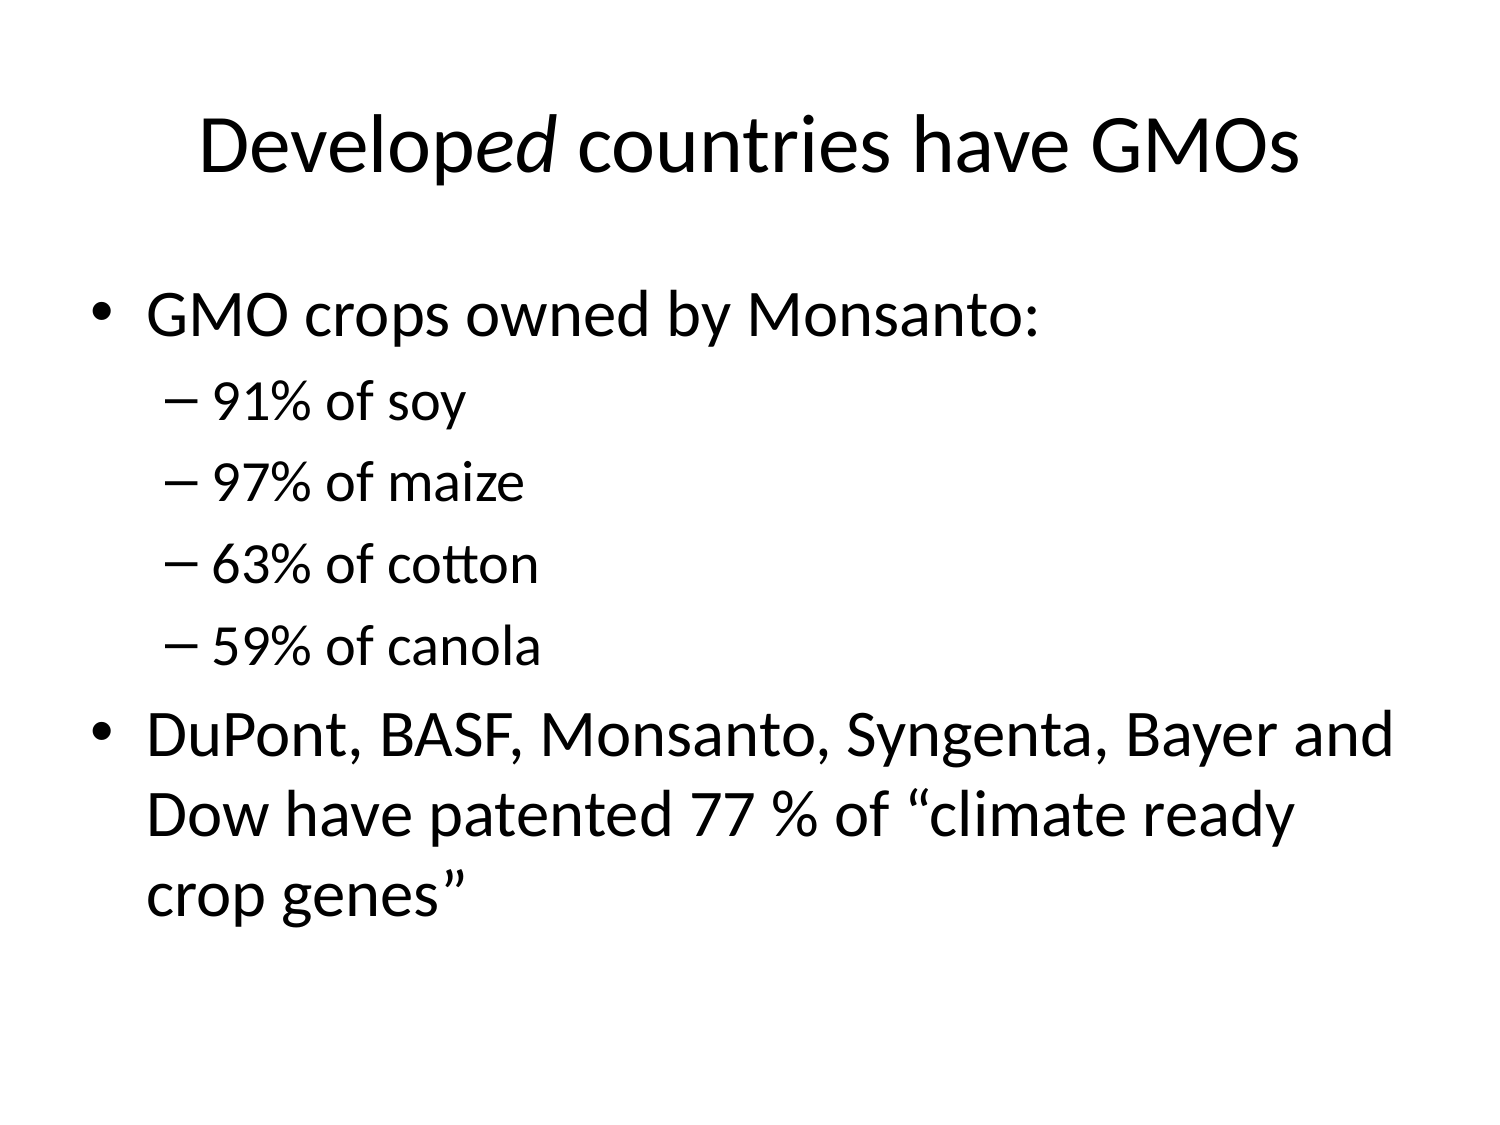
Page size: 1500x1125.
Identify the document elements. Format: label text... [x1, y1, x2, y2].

list GMO crops owned by Monsanto: 91% of soy 97% of maize 63% of cotton 59% of canola DuPont, BASF, Monsanto, Syngenta, Bayer and Dow have patented 77 % of “climate ready crop genes” [74, 262, 1426, 1006]
title Developed countries have GMOs [74, 44, 1426, 233]
